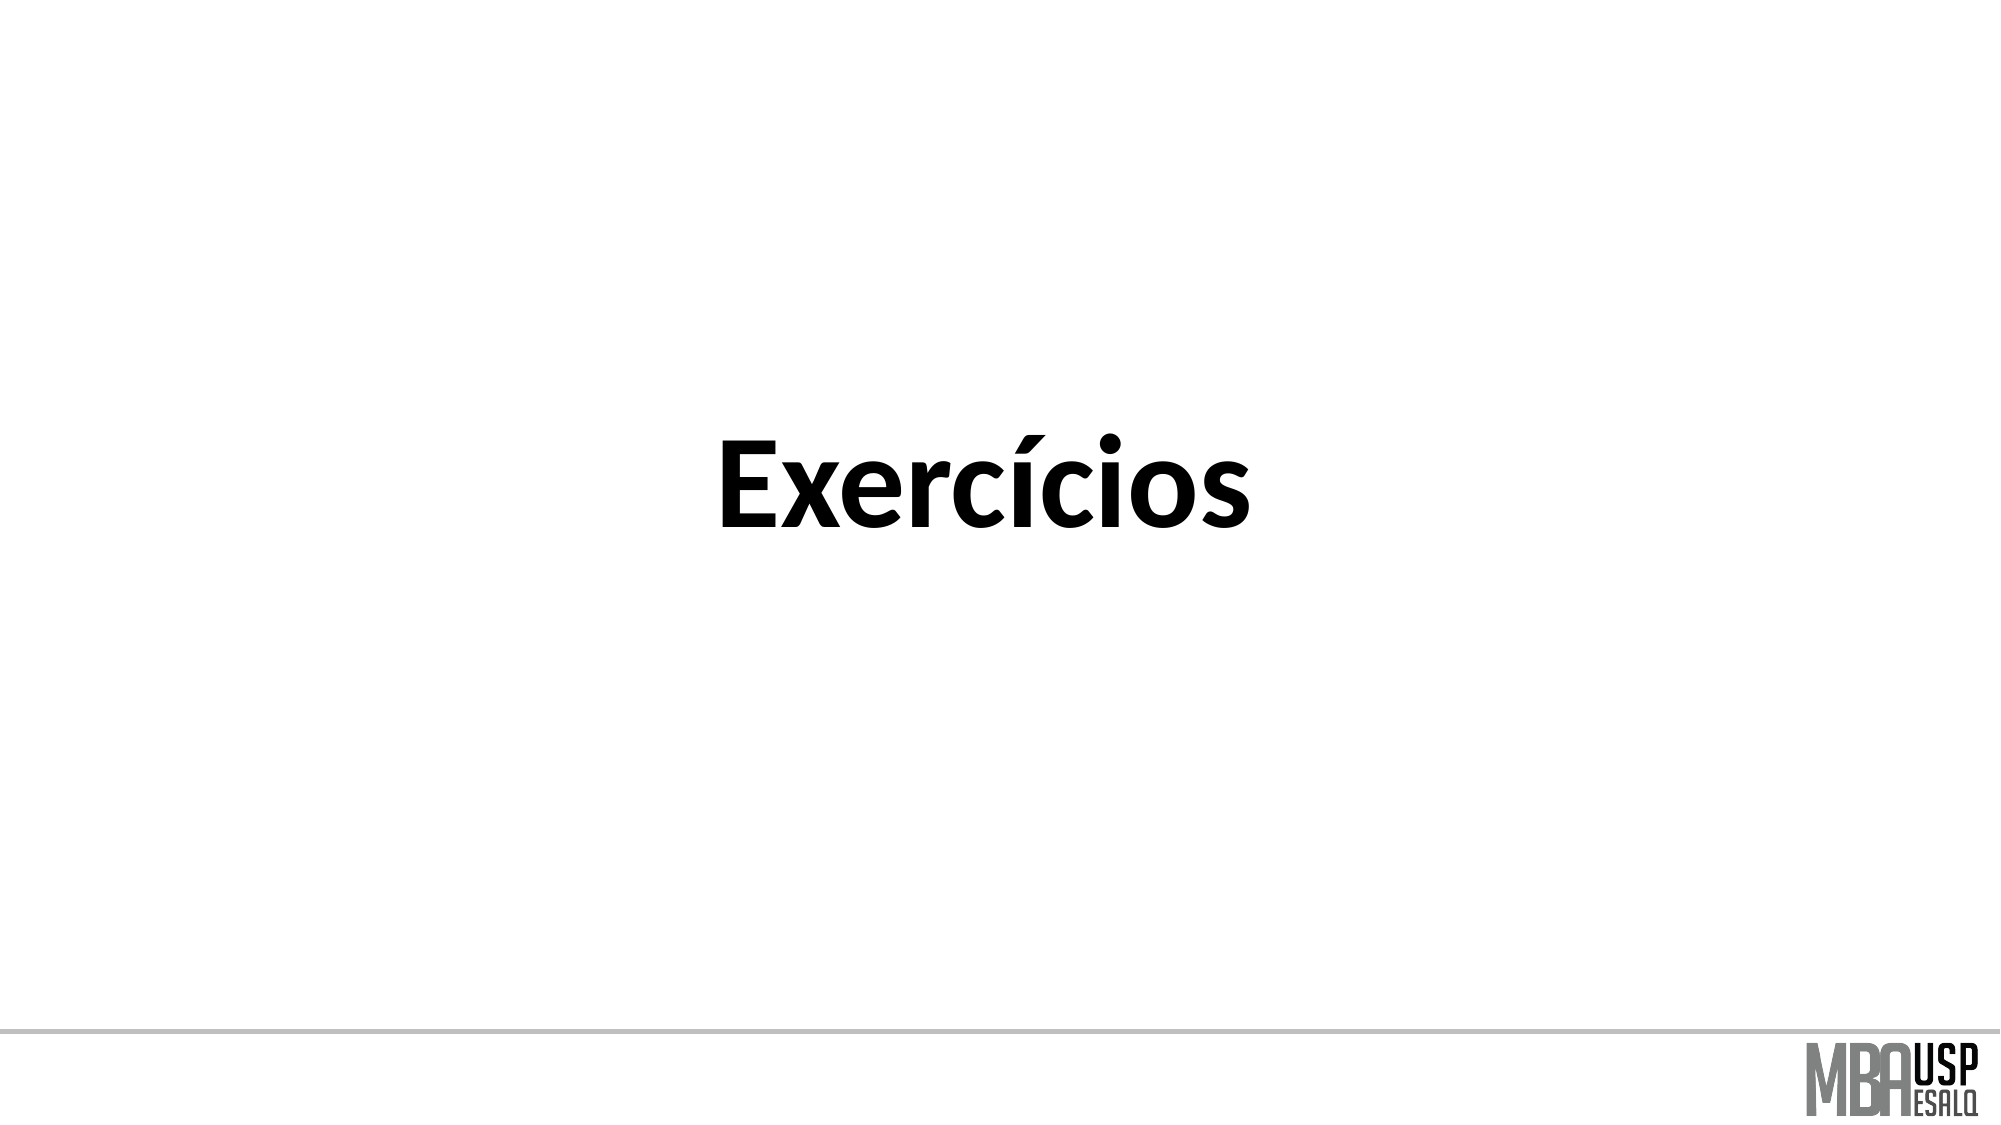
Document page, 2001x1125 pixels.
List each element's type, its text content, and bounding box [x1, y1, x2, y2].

picture [1759, 1025, 2000, 1125]
list Exercícios [133, 404, 1835, 925]
